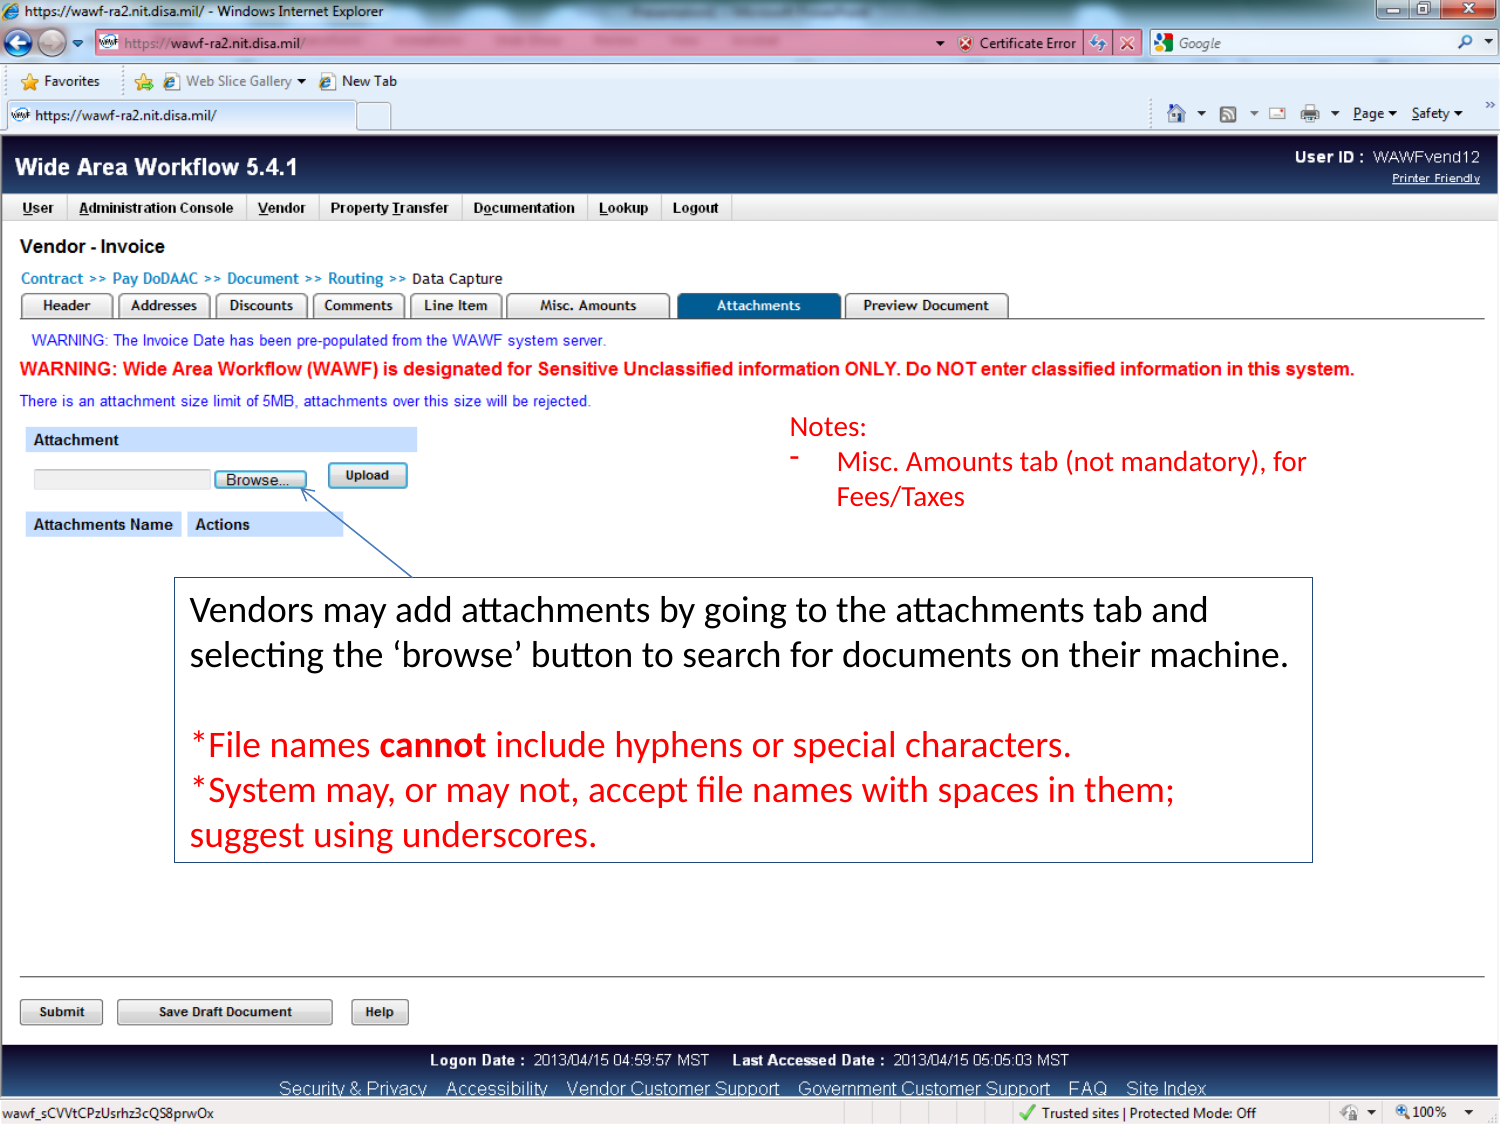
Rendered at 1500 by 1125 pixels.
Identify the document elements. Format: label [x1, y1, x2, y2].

picture [0, 0, 1500, 1125]
text_box [299, 487, 413, 579]
